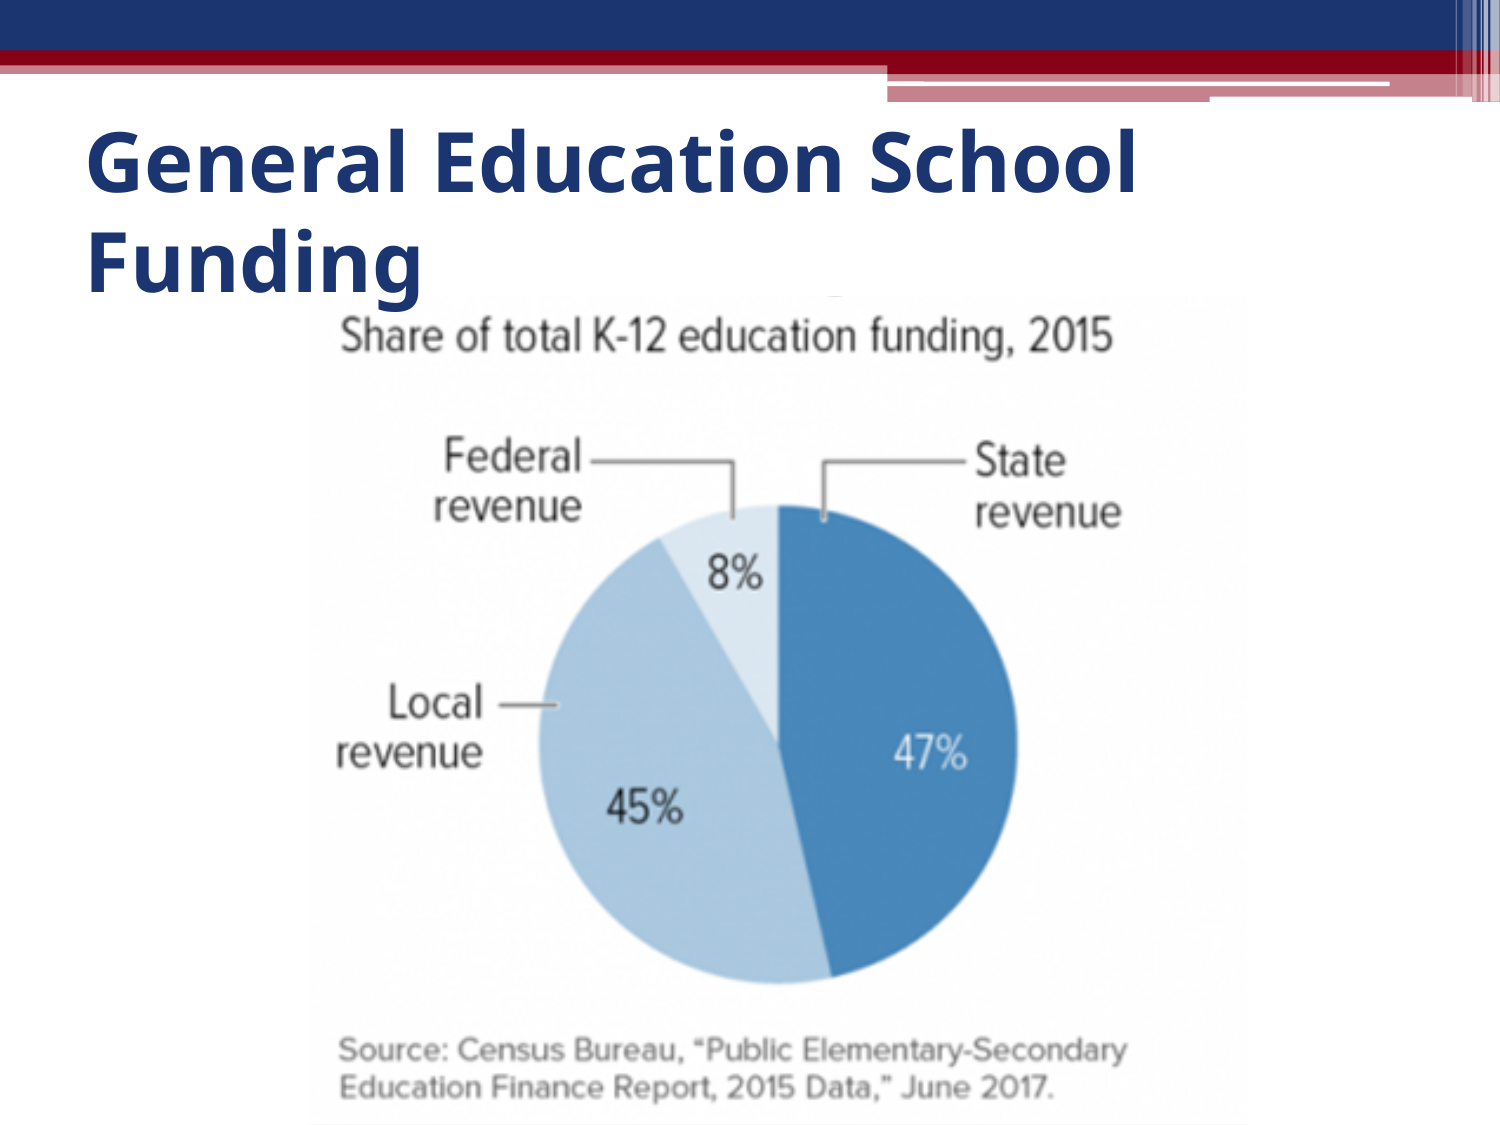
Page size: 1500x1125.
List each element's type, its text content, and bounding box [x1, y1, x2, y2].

picture [309, 296, 1249, 1125]
title General Education School Funding [69, 121, 1420, 297]
